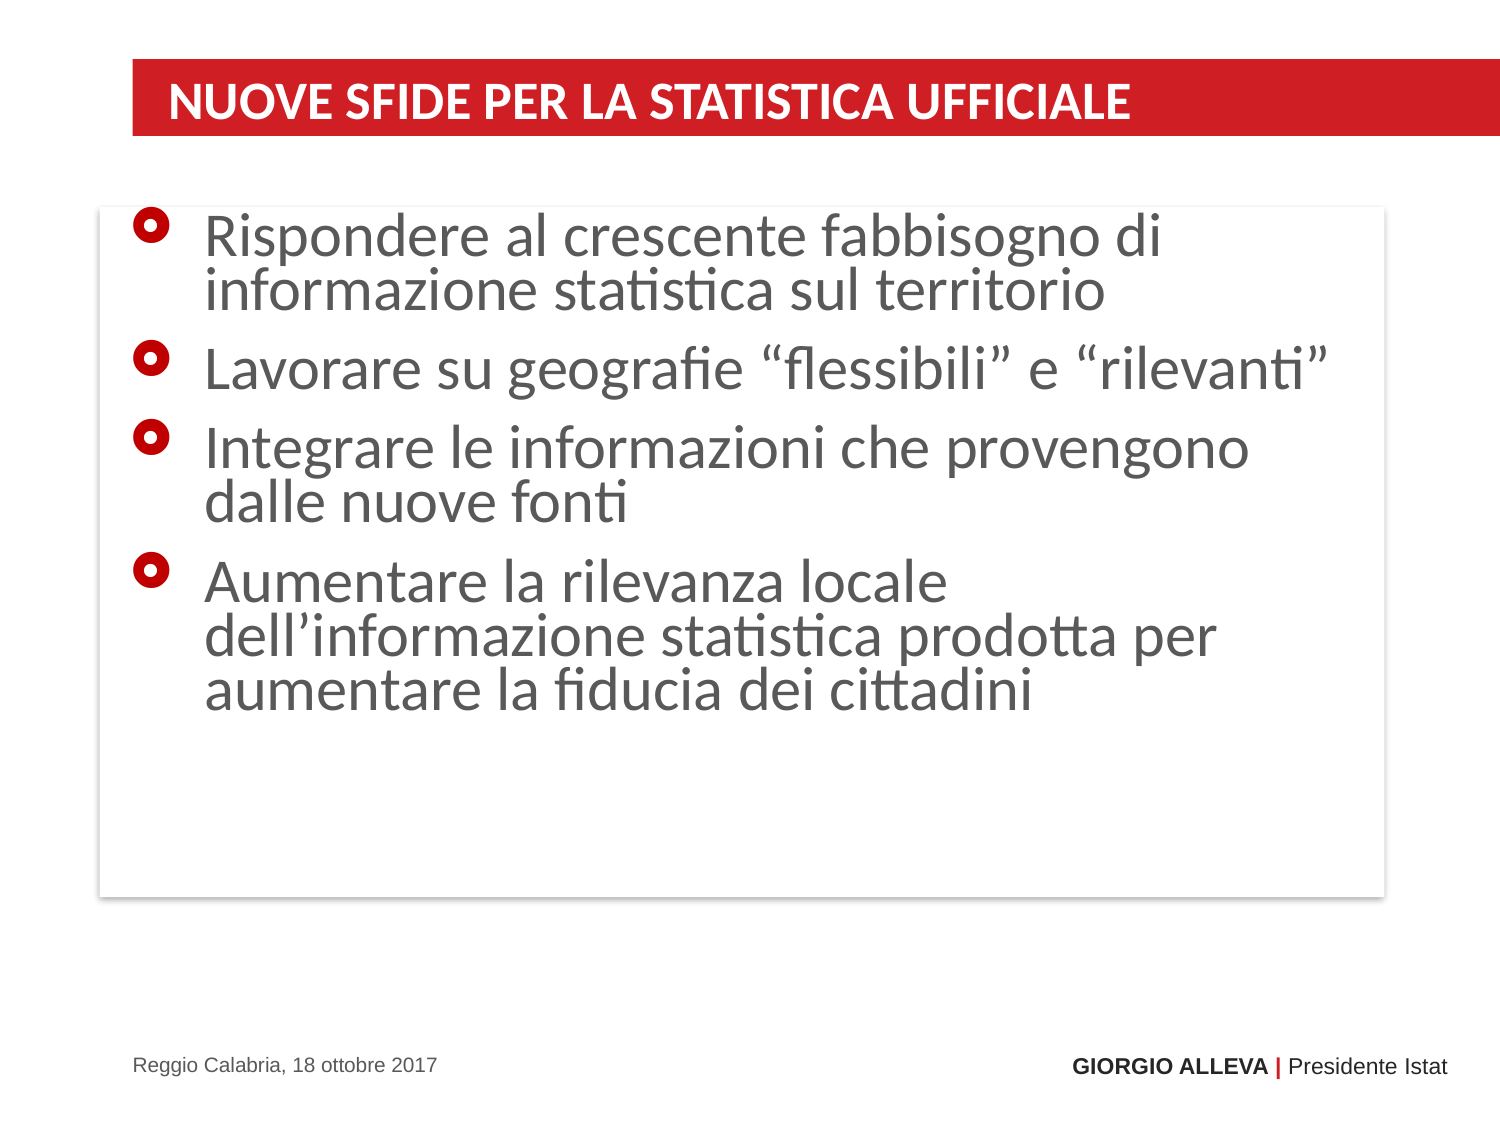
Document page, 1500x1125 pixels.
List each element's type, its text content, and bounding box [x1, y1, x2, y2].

text_box Rispondere al crescente fabbisogno di informazione statistica sul territorio Lavorare su geografie “flessibili” e “rilevanti” Integrare le informazioni che provengono dalle nuove fonti Aumentare la rilevanza locale dell’informazione statistica prodotta per aumentare la fiducia dei cittadini [99, 206, 1385, 898]
title NUOVE SFIDE PER LA STATISTICA UFFICIALE [132, 59, 1500, 136]
